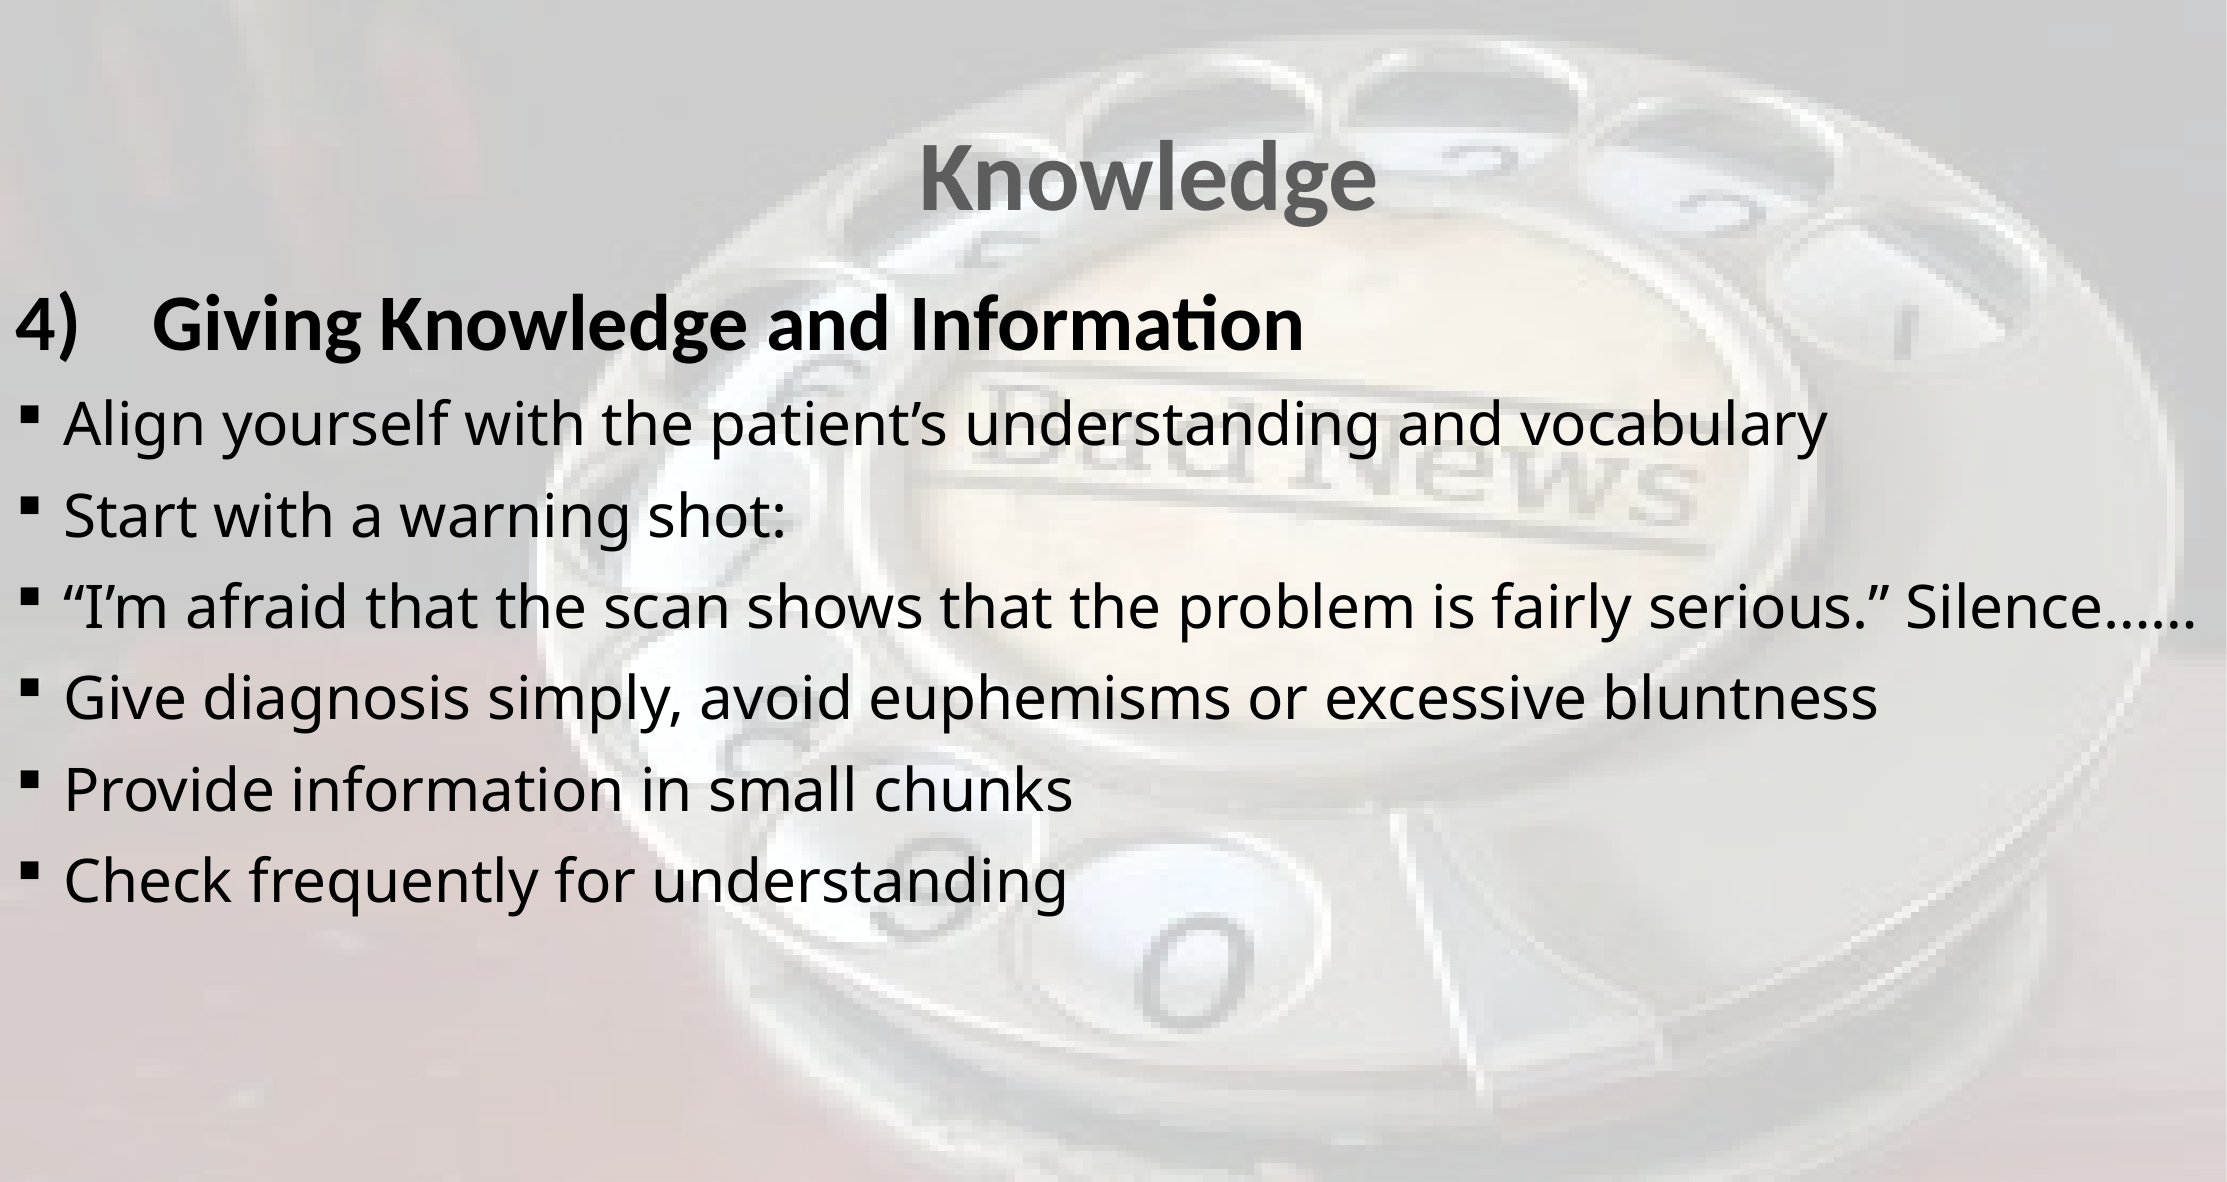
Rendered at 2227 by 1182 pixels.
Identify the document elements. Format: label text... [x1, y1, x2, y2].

text_box Knowledge [136, 72, 2141, 270]
list 4) Giving Knowledge and Information Align yourself with the patient’s understanding and vocabulary Start with a warning shot: “I’m afraid that the scan shows that the problem is fairly serious.” Silence…… Give diagnosis simply, avoid euphemisms or excessive bluntness Provide information in small chunks Check frequently for understanding [0, 262, 2227, 1005]
